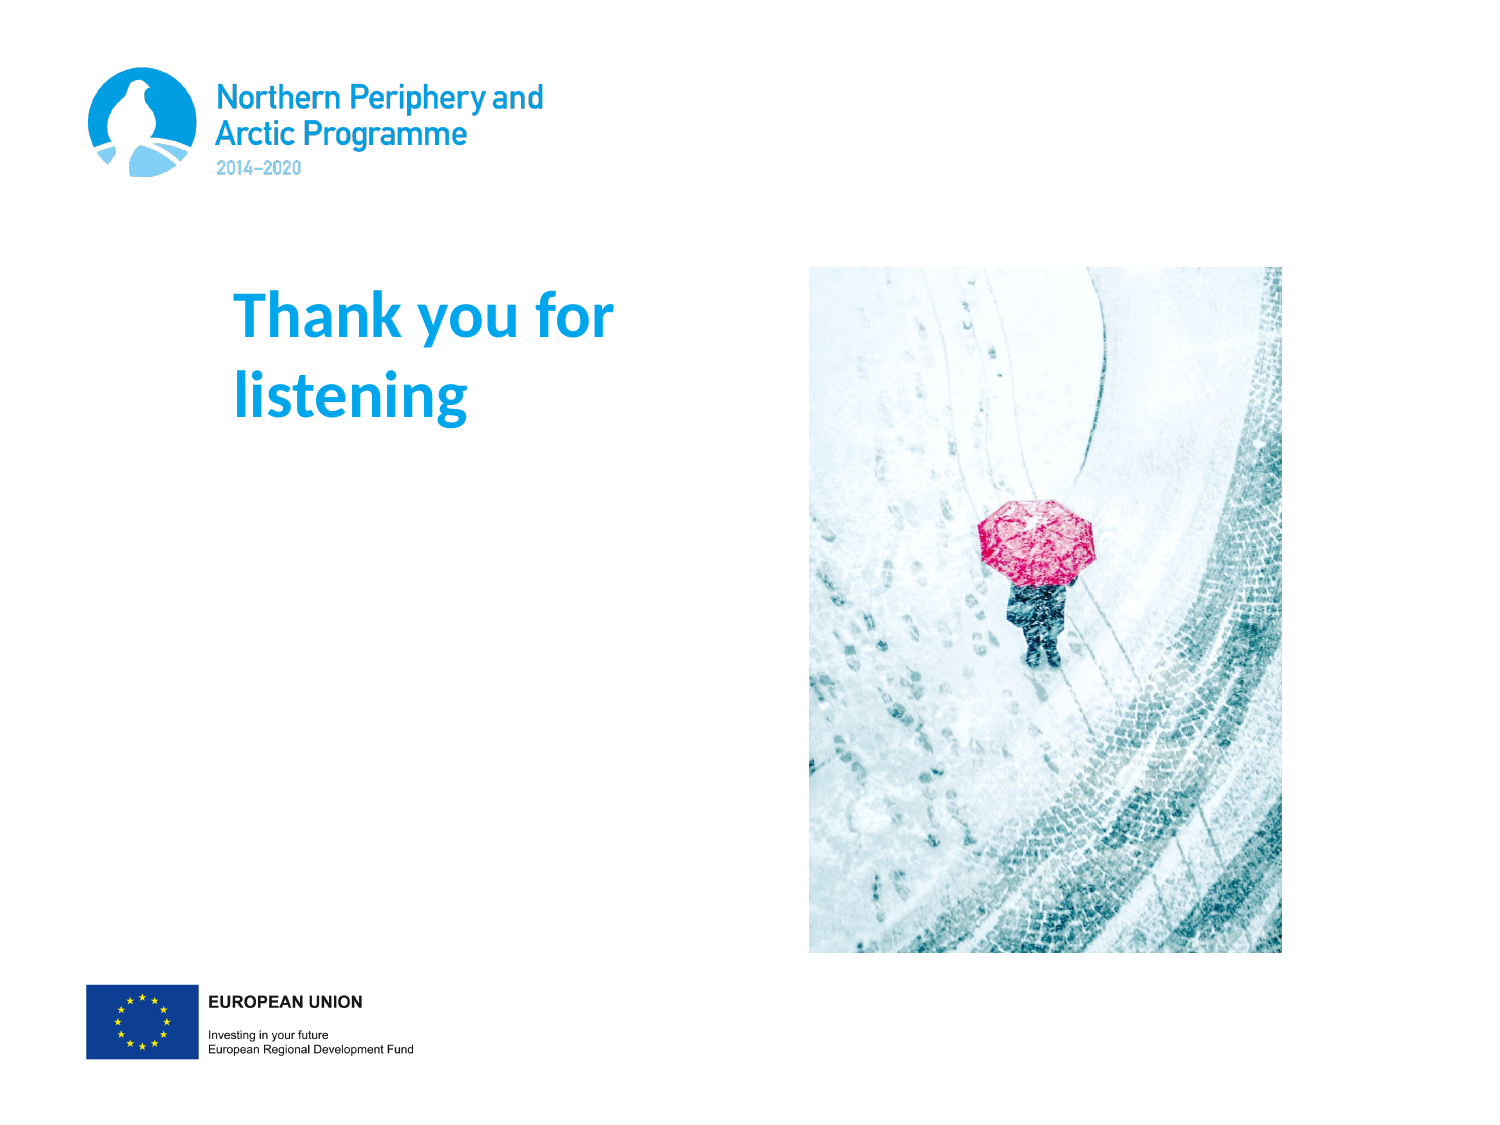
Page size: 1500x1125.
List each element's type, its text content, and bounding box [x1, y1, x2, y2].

picture [88, 67, 133, 111]
picture [76, 978, 413, 1067]
picture [809, 267, 1282, 953]
title Thank you for listening [218, 263, 774, 398]
picture [88, 67, 561, 177]
